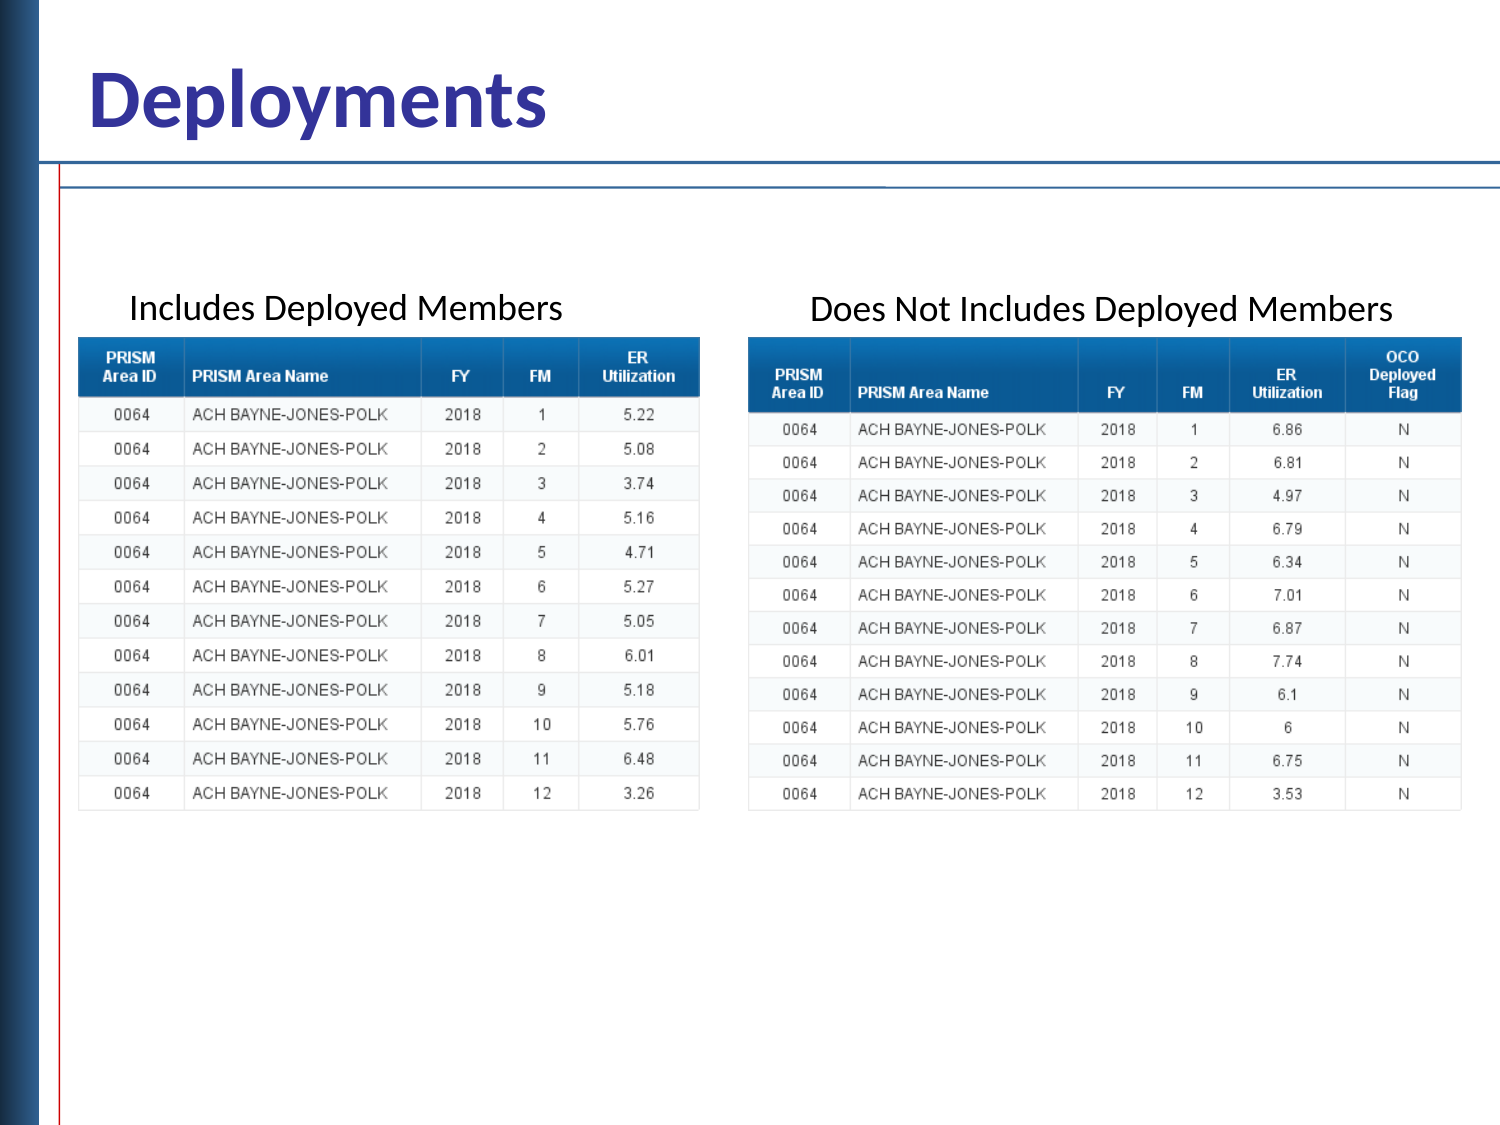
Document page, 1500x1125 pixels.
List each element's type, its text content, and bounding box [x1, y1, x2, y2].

text_box Deployments [73, 0, 1424, 188]
picture [78, 337, 701, 811]
picture [748, 337, 1463, 811]
text_box Includes Deployed Members [114, 275, 665, 335]
text_box Does Not Includes Deployed Members [795, 276, 1433, 335]
